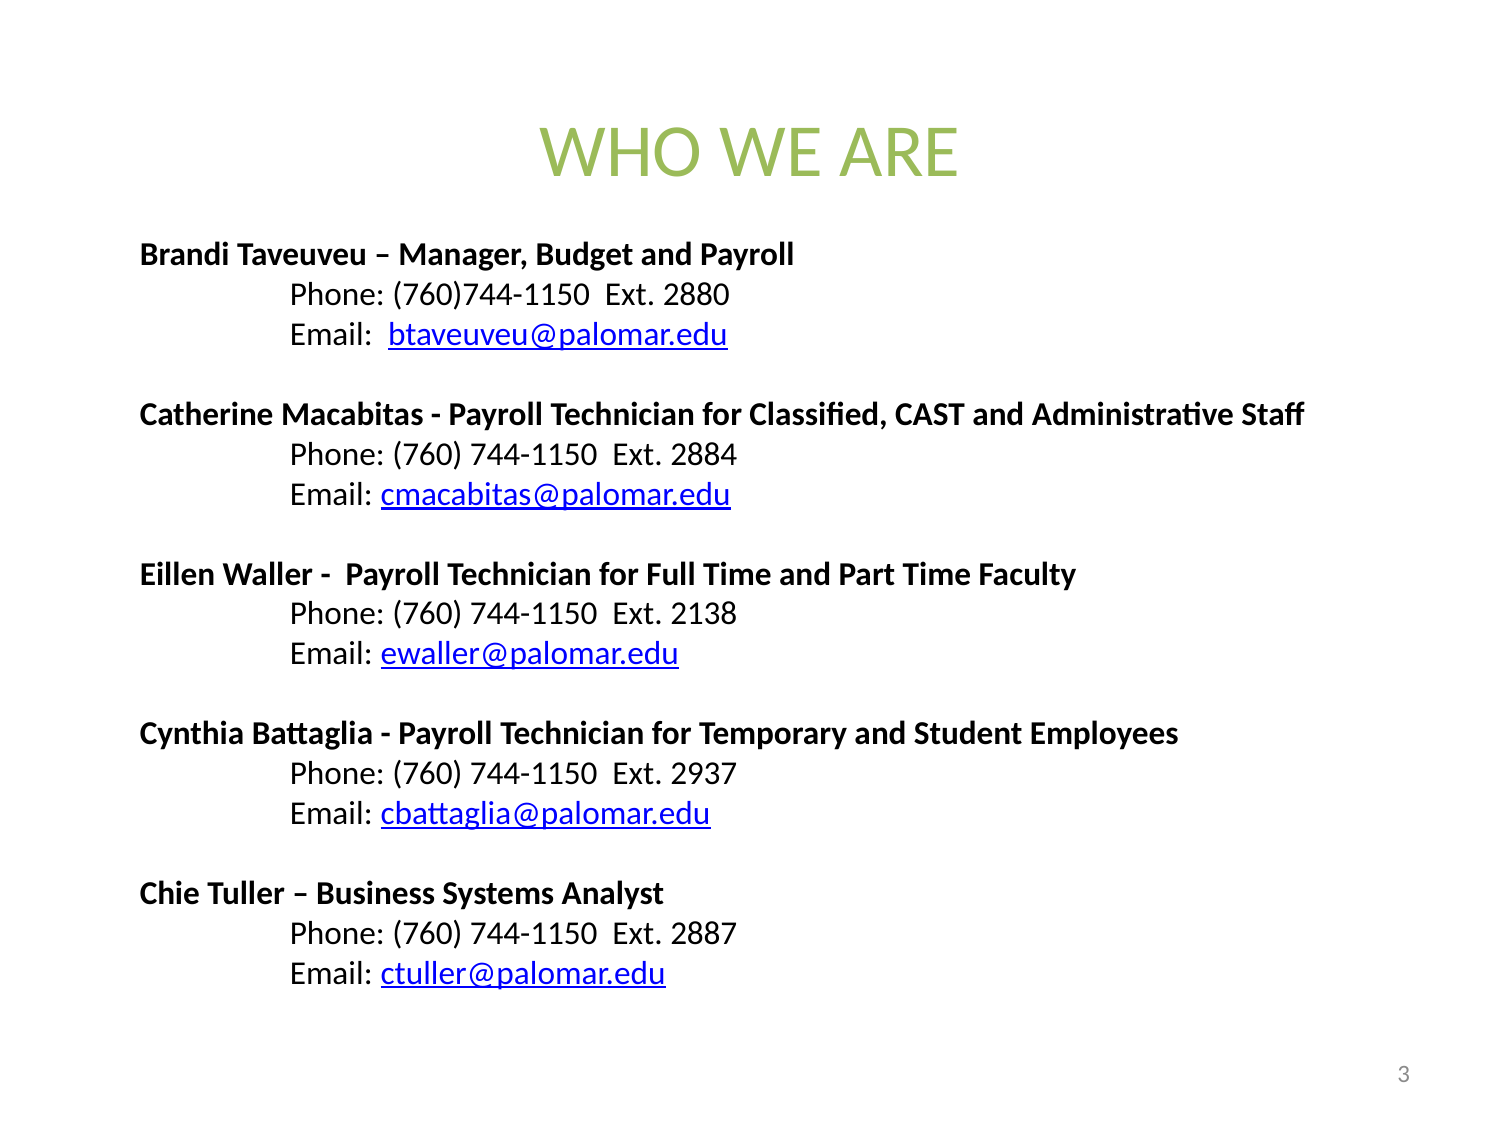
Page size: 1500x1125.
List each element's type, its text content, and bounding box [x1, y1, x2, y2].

text_box WHO WE ARE [125, 93, 1375, 199]
text_box Brandi Taveuveu – Manager, Budget and Payroll Phone: (760)744-1150 Ext. 2880 Email: btaveuveu@palomar.edu Catherine Macabitas - Payroll Technician for Classified, CAST and Administrative Staff Phone: (760) 744-1150 Ext. 2884 Email: cmacabitas@palomar.edu Eillen Waller - Payroll Technician for Full Time and Part Time Faculty Phone: (760) 744-1150 Ext. 2138 Email: ewaller@palomar.edu Cynthia Battaglia - Payroll Technician for Temporary and Student Employees Phone: (760) 744-1150 Ext. 2937 Email: cbattaglia@palomar.edu Chie Tuller – Business Systems Analyst Phone: (760) 744-1150 Ext. 2887 Email: ctuller@palomar.edu [125, 224, 1375, 1039]
slide_number 3 [1074, 1042, 1425, 1103]
